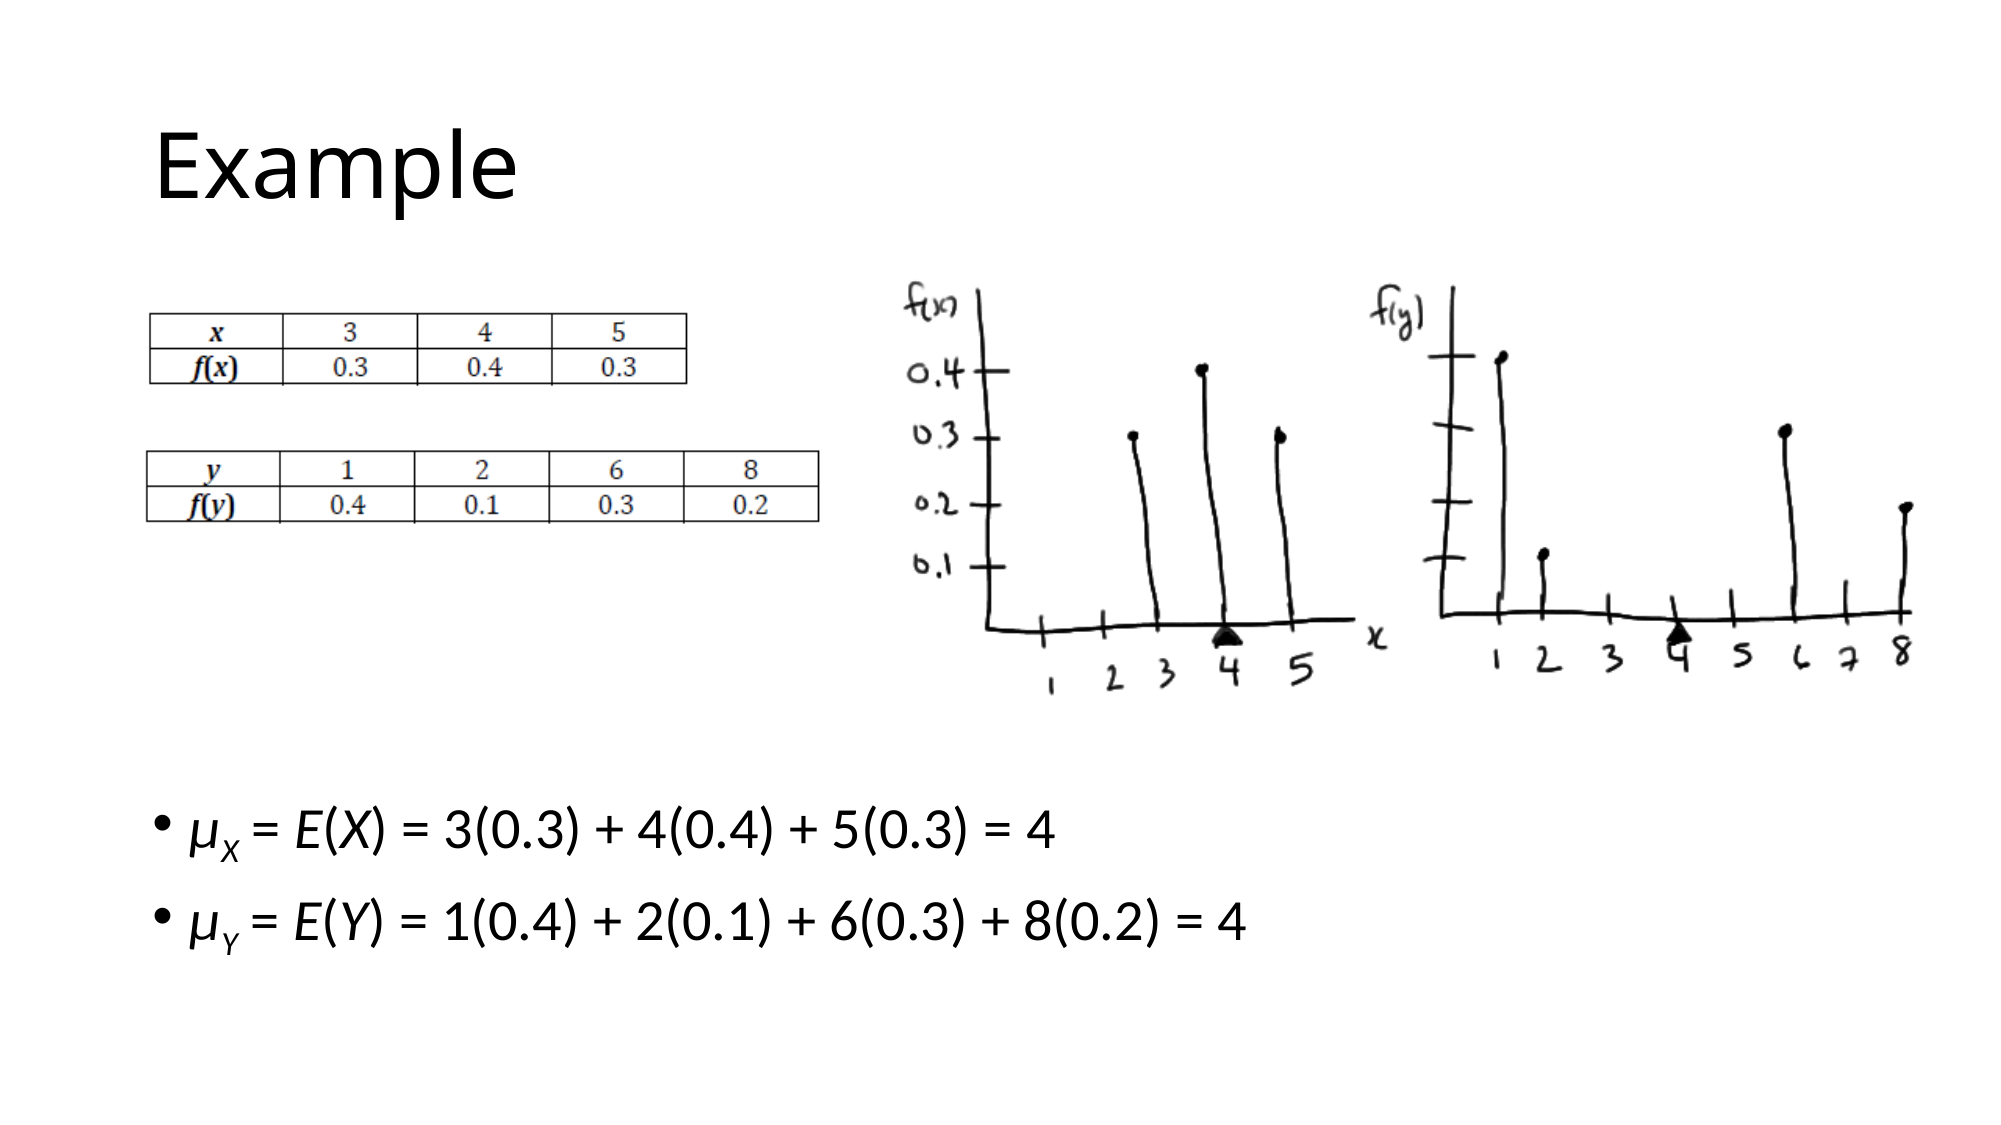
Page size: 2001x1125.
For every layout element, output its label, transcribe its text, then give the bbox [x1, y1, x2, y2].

picture [137, 438, 829, 535]
picture [137, 299, 711, 405]
list μX = E(X) = 3(0.3) + 4(0.4) + 5(0.3) = 4 μY = E(Y) = 1(0.4) + 2(0.1) + 6(0.3) + 8(0.2) = 4 [137, 783, 1863, 1125]
picture [893, 277, 1928, 732]
title Example [137, 59, 1863, 278]
